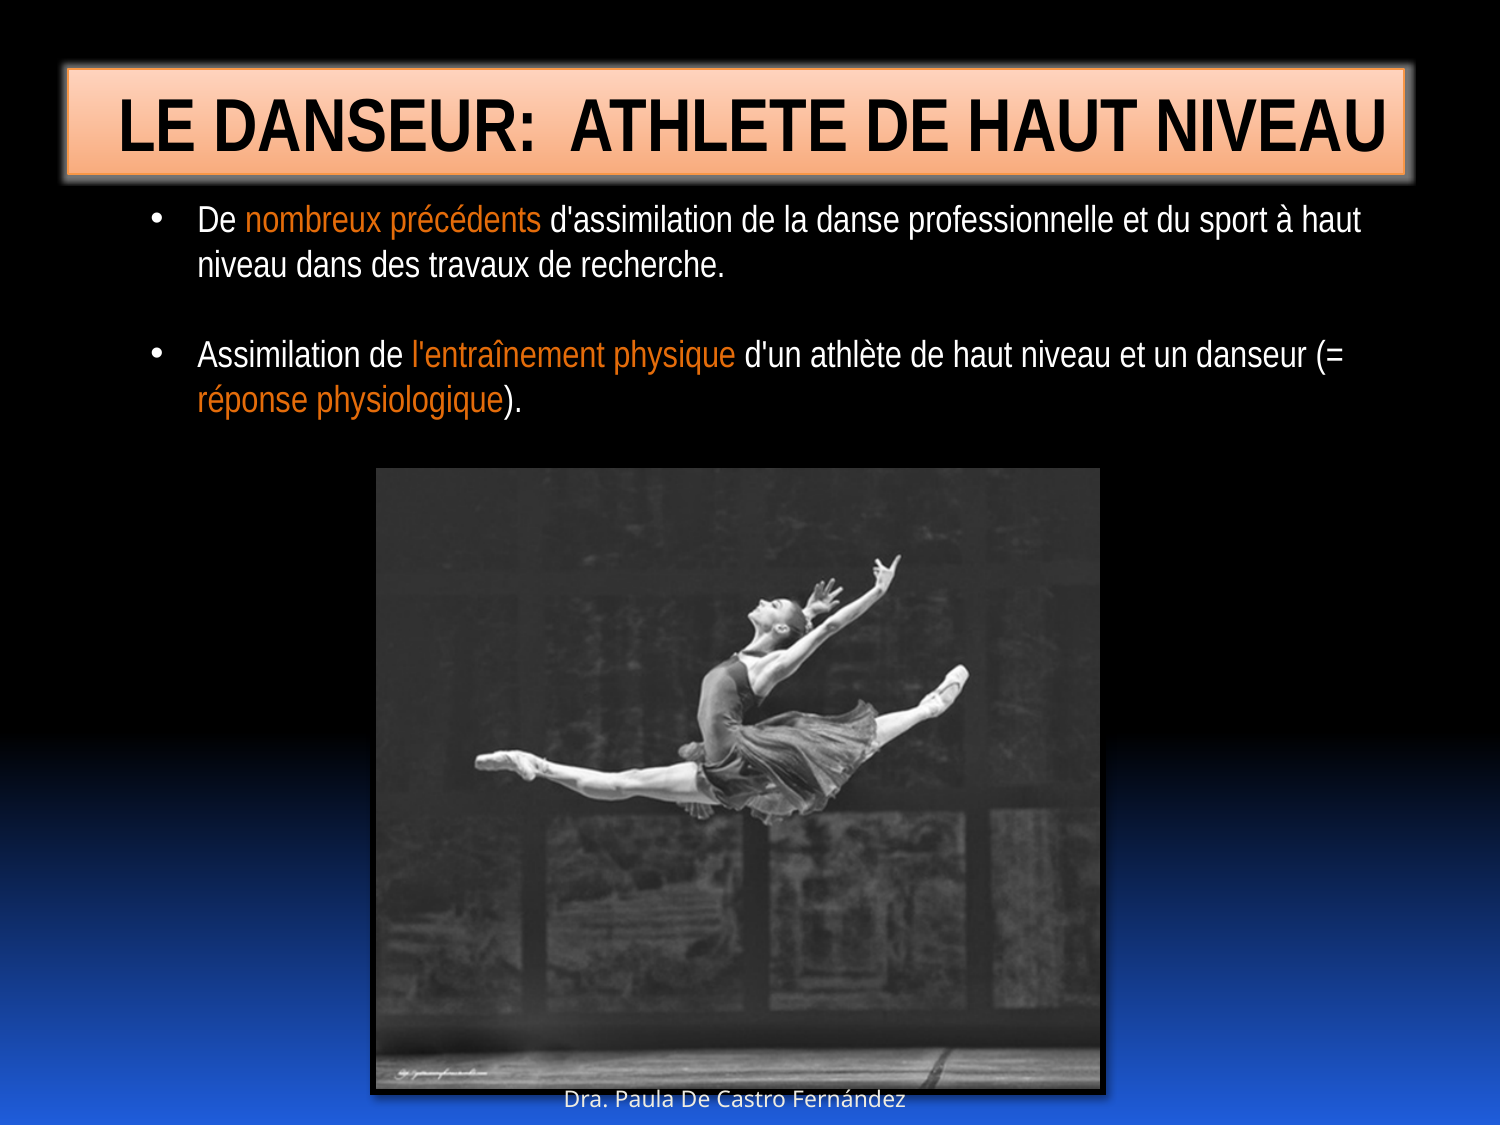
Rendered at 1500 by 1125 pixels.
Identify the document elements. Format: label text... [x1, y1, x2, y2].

text_box De nombreux précédents d'assimilation de la danse professionnelle et du sport à haut niveau dans des travaux de recherche. Assimilation de l'entraînement physique d'un athlète de haut niveau et un danseur (= réponse physiologique). [135, 187, 1400, 472]
text_box LE DANSEUR: ATHLETE DE HAUT NIVEAU [67, 68, 1405, 175]
footer Dra. Paula De Castro Fernández [281, 1059, 1195, 1120]
picture [375, 467, 1101, 1090]
